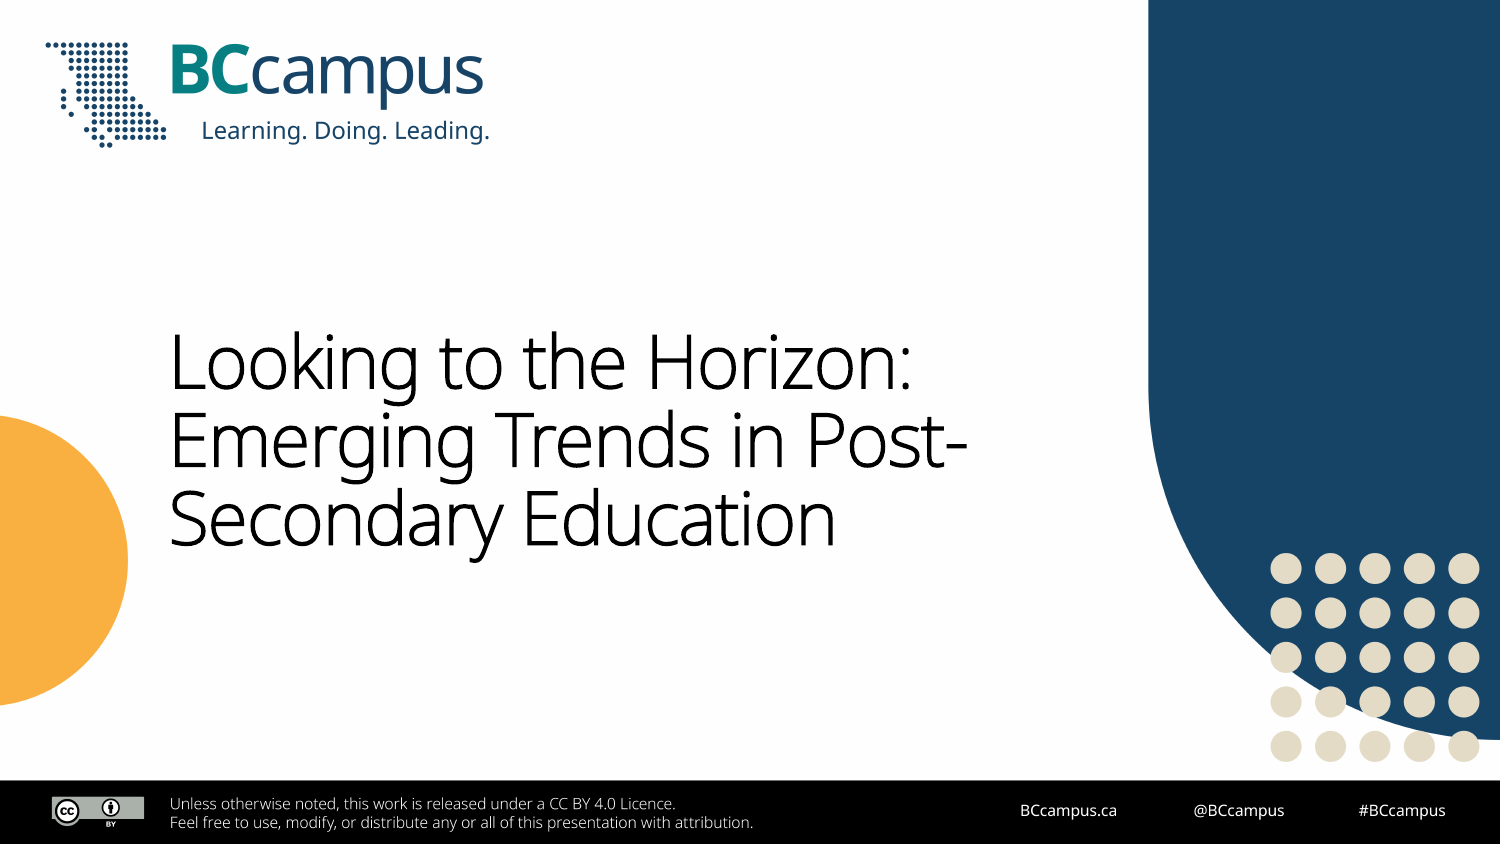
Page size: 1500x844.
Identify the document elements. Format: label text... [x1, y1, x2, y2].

title Looking to the Horizon: Emerging Trends in Post-Secondary Education [153, 312, 1156, 568]
picture [0, 0, 1500, 844]
